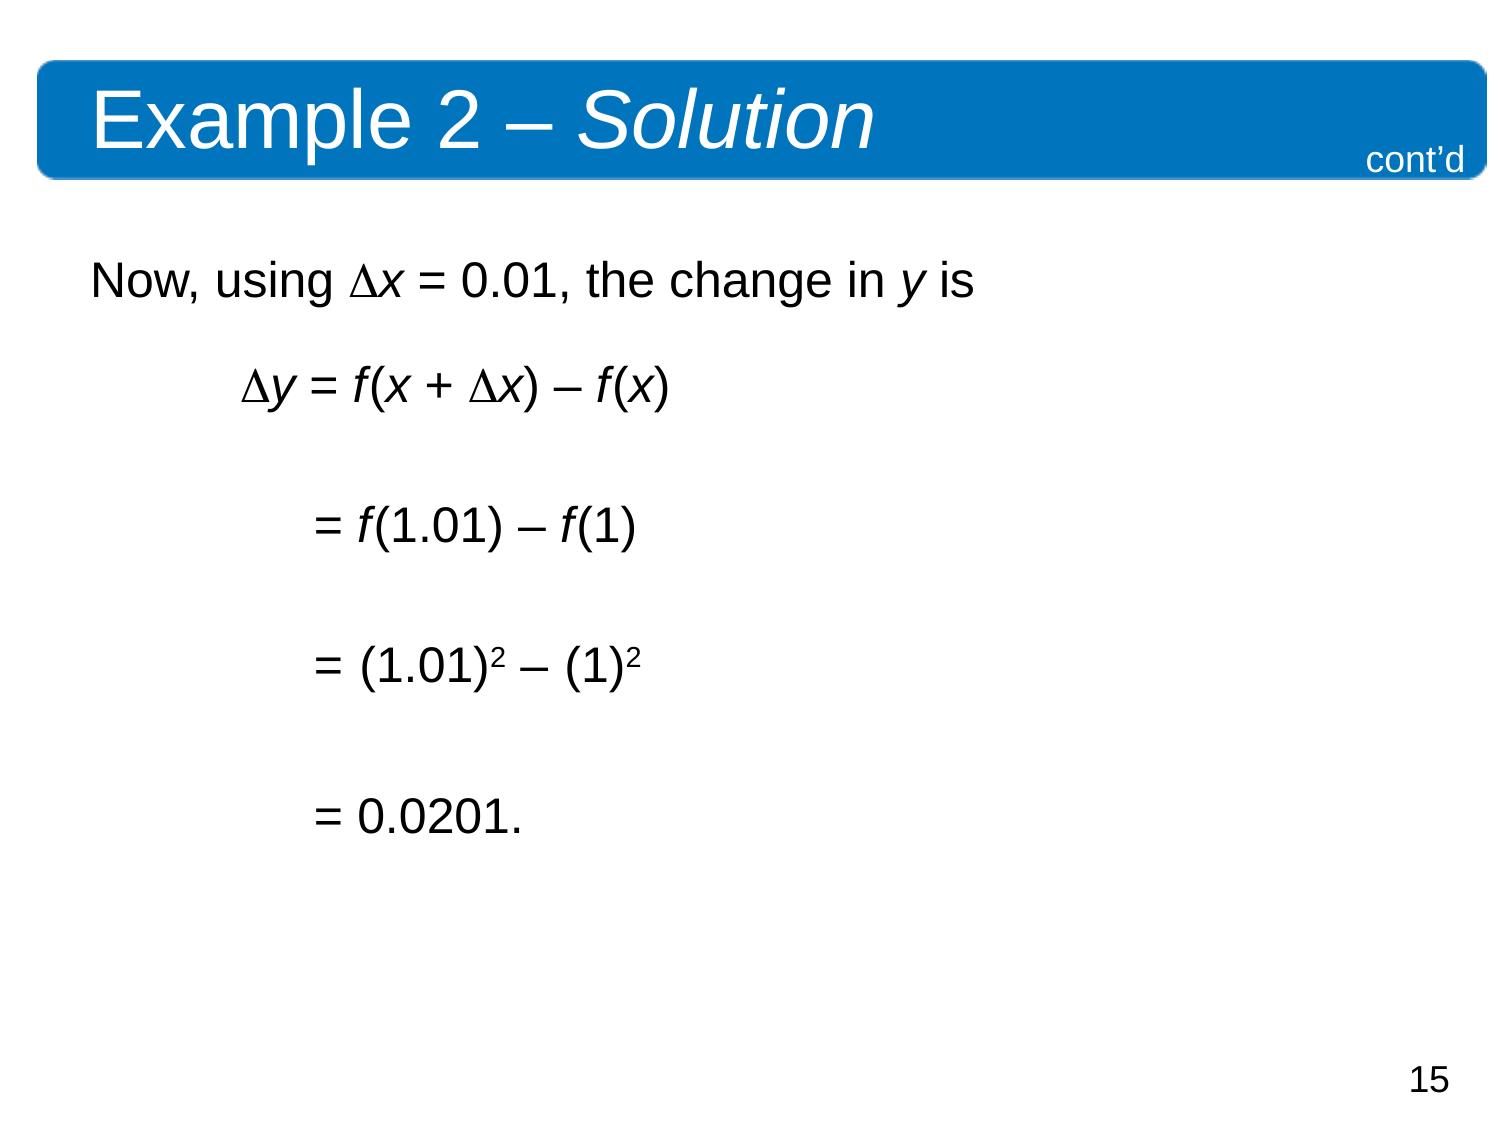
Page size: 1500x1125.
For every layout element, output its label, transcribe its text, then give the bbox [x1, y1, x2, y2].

list Now, using x = 0.01, the change in y is y = f (x + x) – f (x) = f (1.01) – f (1) = (1.01)2 – (1)2 = 0.0201. [74, 239, 1426, 1076]
picture [1439, 60, 1487, 180]
text_box cont’d [1317, 127, 1481, 187]
title Example 2 – Solution [74, 56, 1439, 173]
picture [37, 60, 1317, 180]
